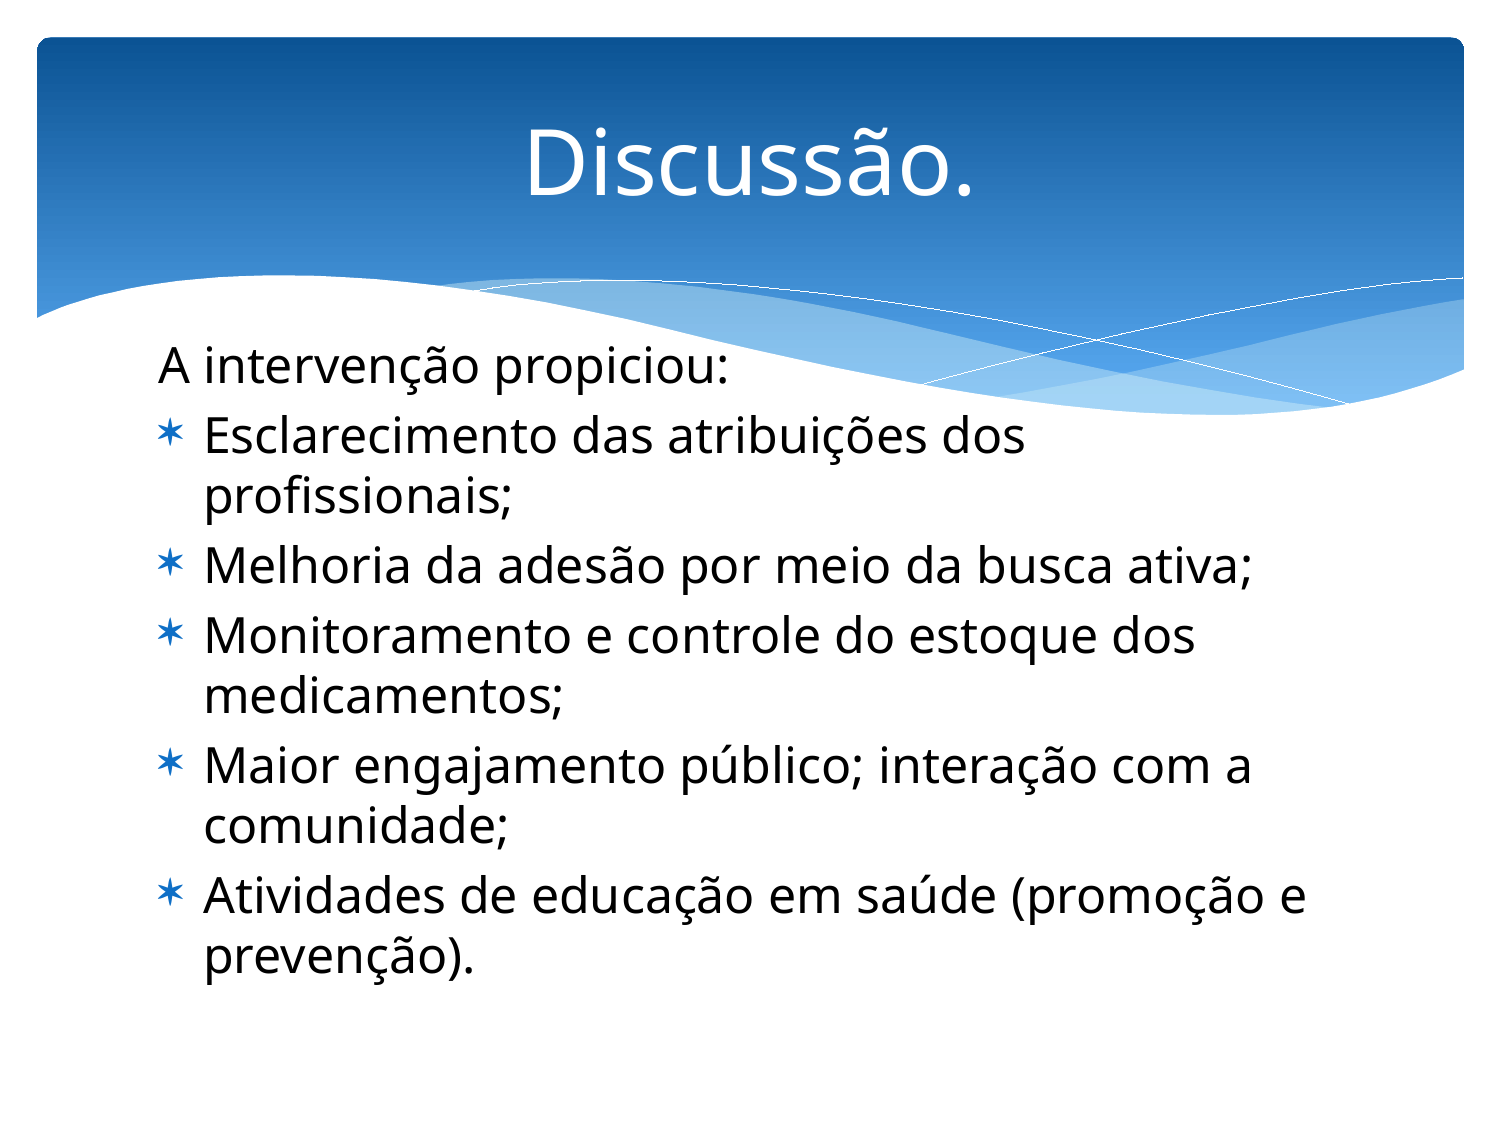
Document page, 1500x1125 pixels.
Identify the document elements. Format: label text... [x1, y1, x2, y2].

list A intervenção propiciou: Esclarecimento das atribuições dos profissionais; Melhoria da adesão por meio da busca ativa; Monitoramento e controle do estoque dos medicamentos; Maior engajamento público; interação com a comunidade; Atividades de educação em saúde (promoção e prevenção). [143, 326, 1359, 1005]
title Discussão. [75, 55, 1425, 261]
